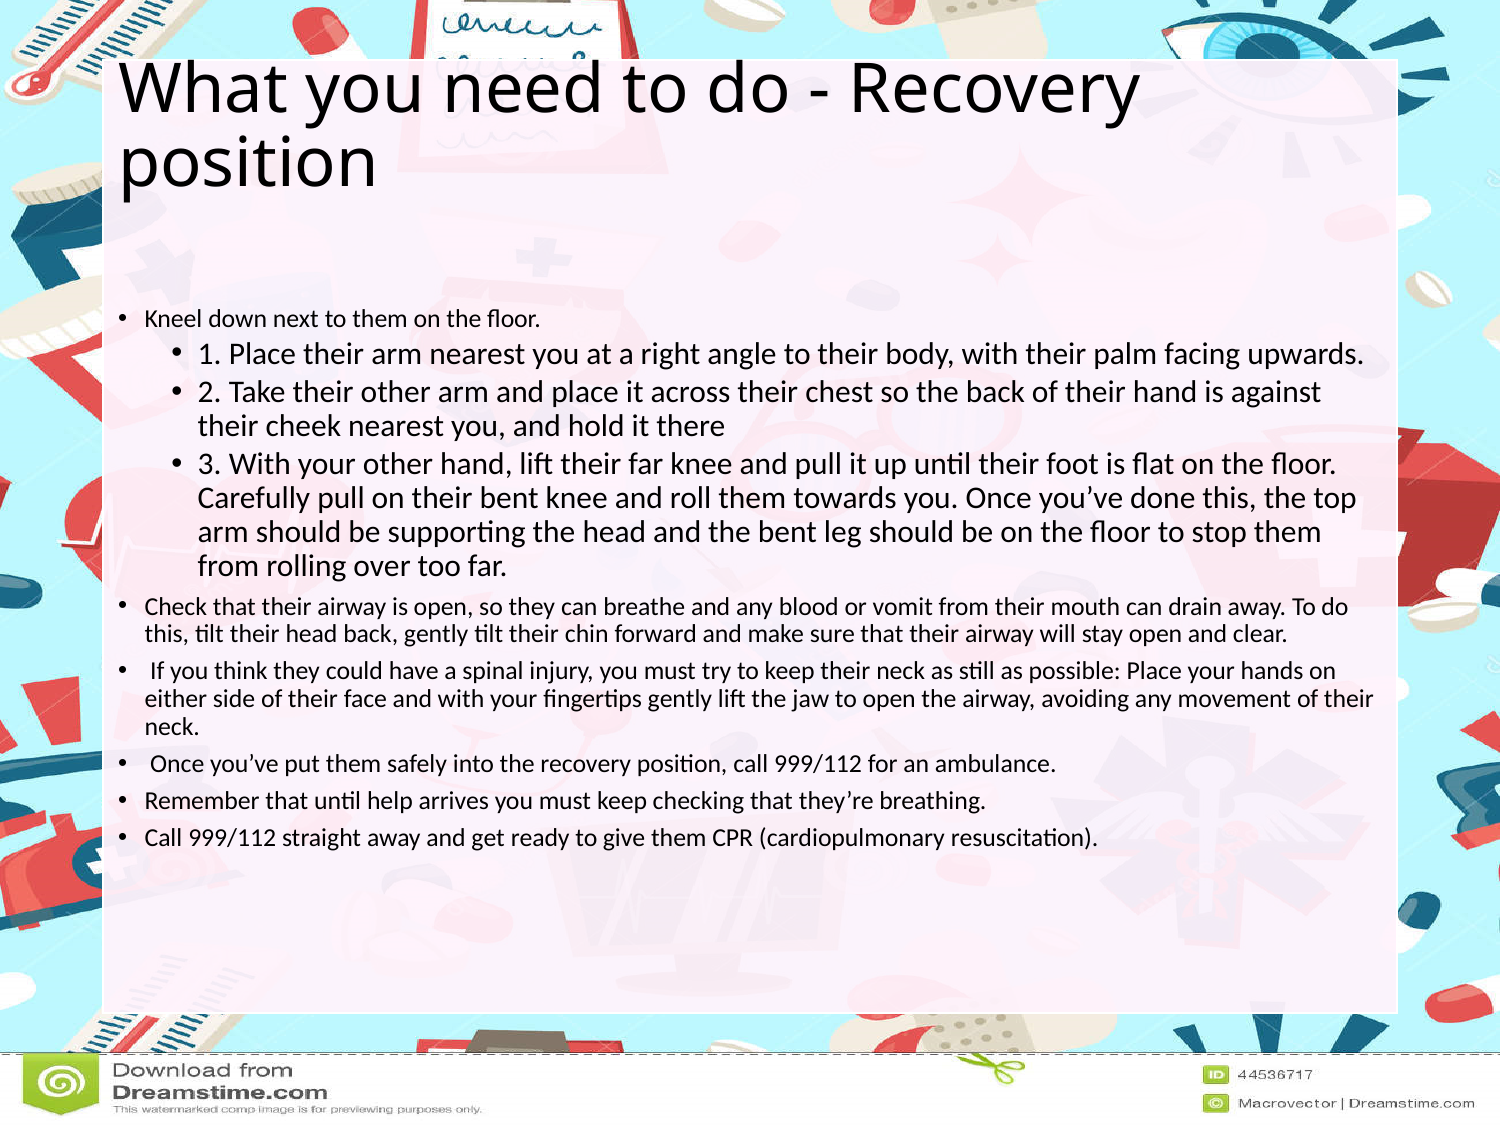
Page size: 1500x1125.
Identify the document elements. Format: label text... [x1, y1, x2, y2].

list Kneel down next to them on the floor. 1. Place their arm nearest you at a right angle to their body, with their palm facing upwards. 2. Take their other arm and place it across their chest so the back of their hand is against their cheek nearest you, and hold it there 3. With your other hand, lift their far knee and pull it up until their foot is flat on the floor. Carefully pull on their bent knee and roll them towards you. Once you’ve done this, the top arm should be supporting the head and the bent leg should be on the floor to stop them from rolling over too far. Check that their airway is open, so they can breathe and any blood or vomit from their mouth can drain away. To do this, tilt their head back, gently tilt their chin forward and make sure that their airway will stay open and clear. If you think they could have a spinal injury, you must try to keep their neck as still as possible: Place your hands on either side of their face and with your fingertips gently lift the jaw to open the airway, avoiding any movement of their neck. Once you’ve put them safely into the recovery position, call 999/112 for an ambulance. Remember that until help arrives you must keep checking that they’re breathing. Call 999/112 straight away and get ready to give them CPR (cardiopulmonary resuscitation). [103, 257, 1397, 901]
picture [0, 0, 1500, 1125]
title What you need to do - Recovery position [103, 59, 1397, 257]
